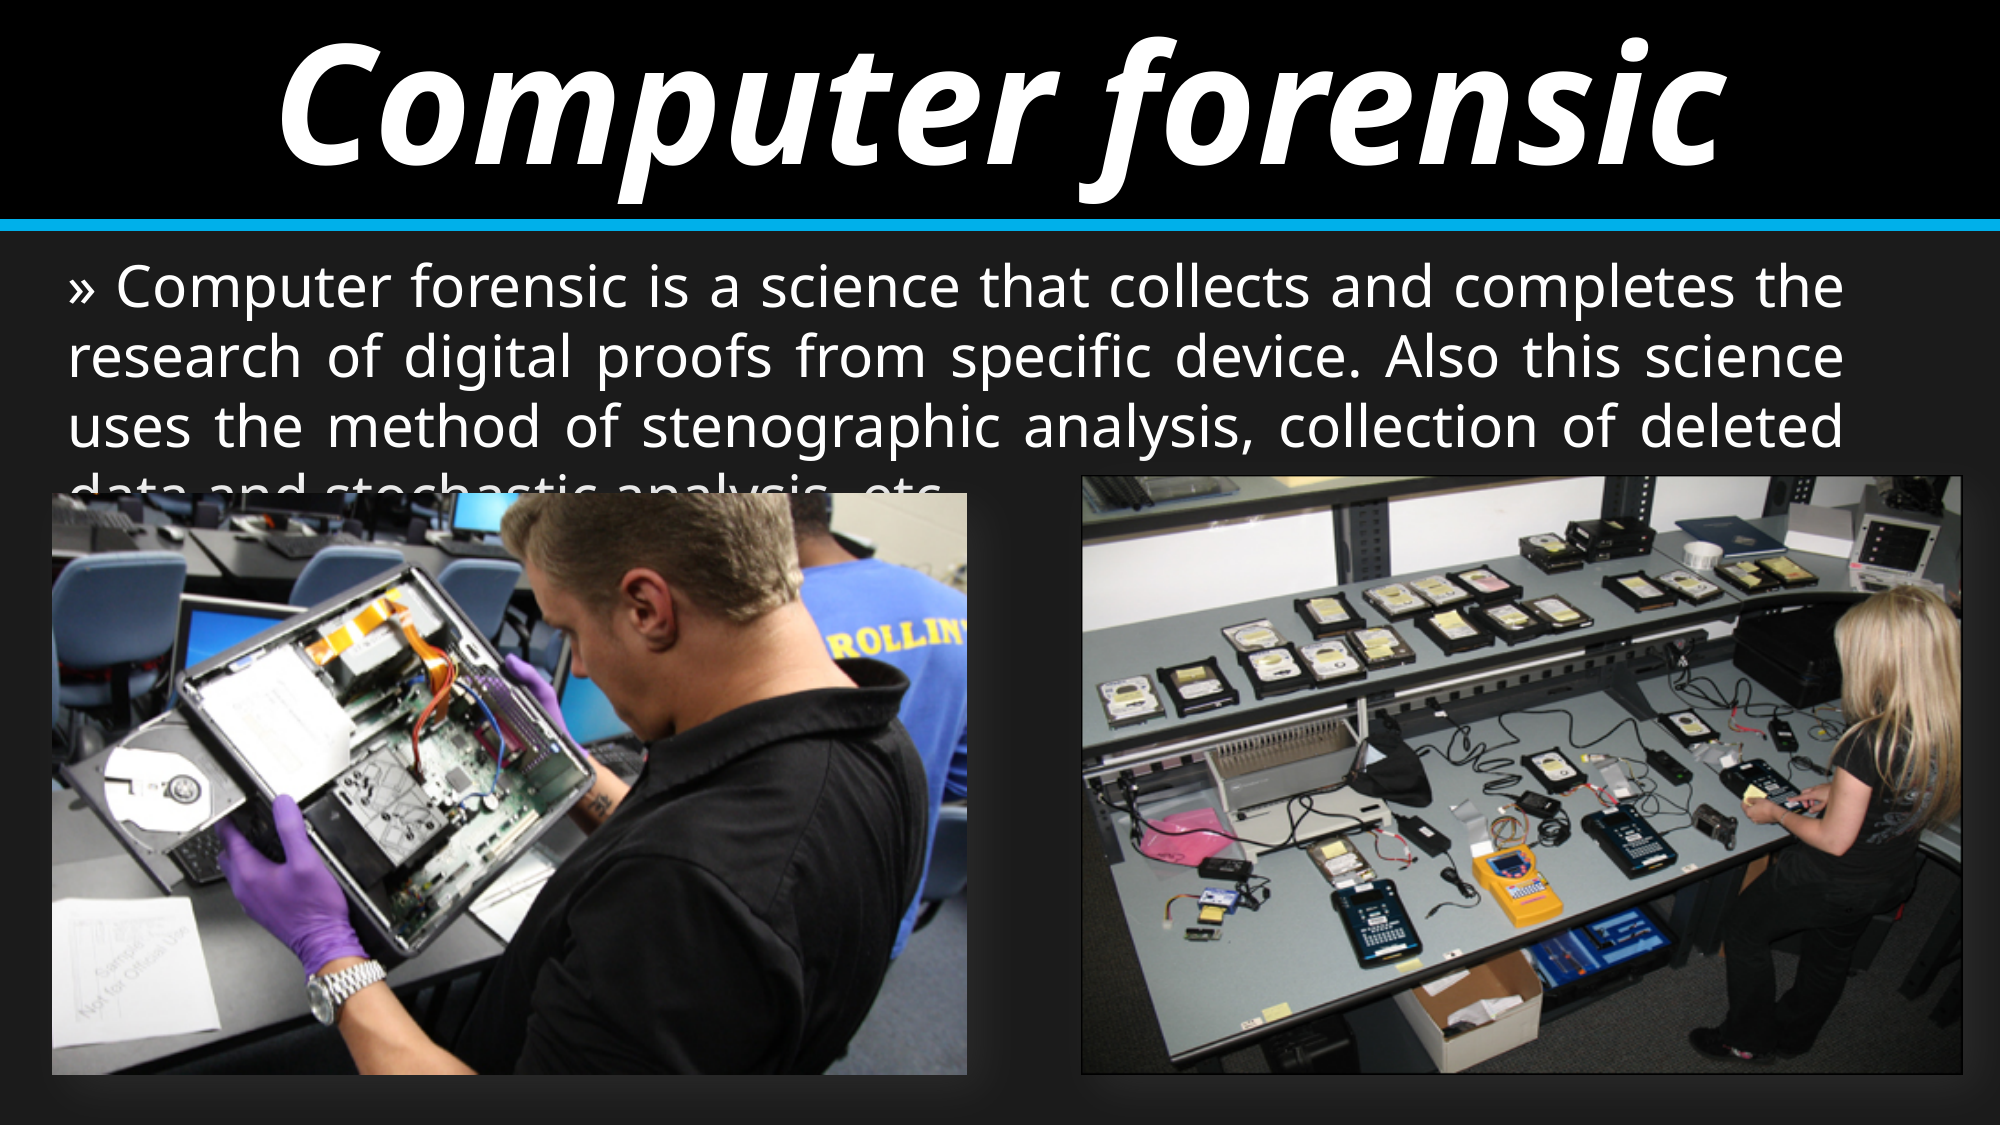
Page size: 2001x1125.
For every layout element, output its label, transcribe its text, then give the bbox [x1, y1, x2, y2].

title Computer forensic [0, 0, 2000, 221]
picture [52, 493, 968, 1075]
text_box » Computer forensic is a science that collects and completes the research of digital proofs from specific device. Also this science uses the method of stenographic analysis, collection of deleted data and stochastic analysis, etc. [52, 241, 1860, 537]
picture [1081, 475, 1963, 1075]
